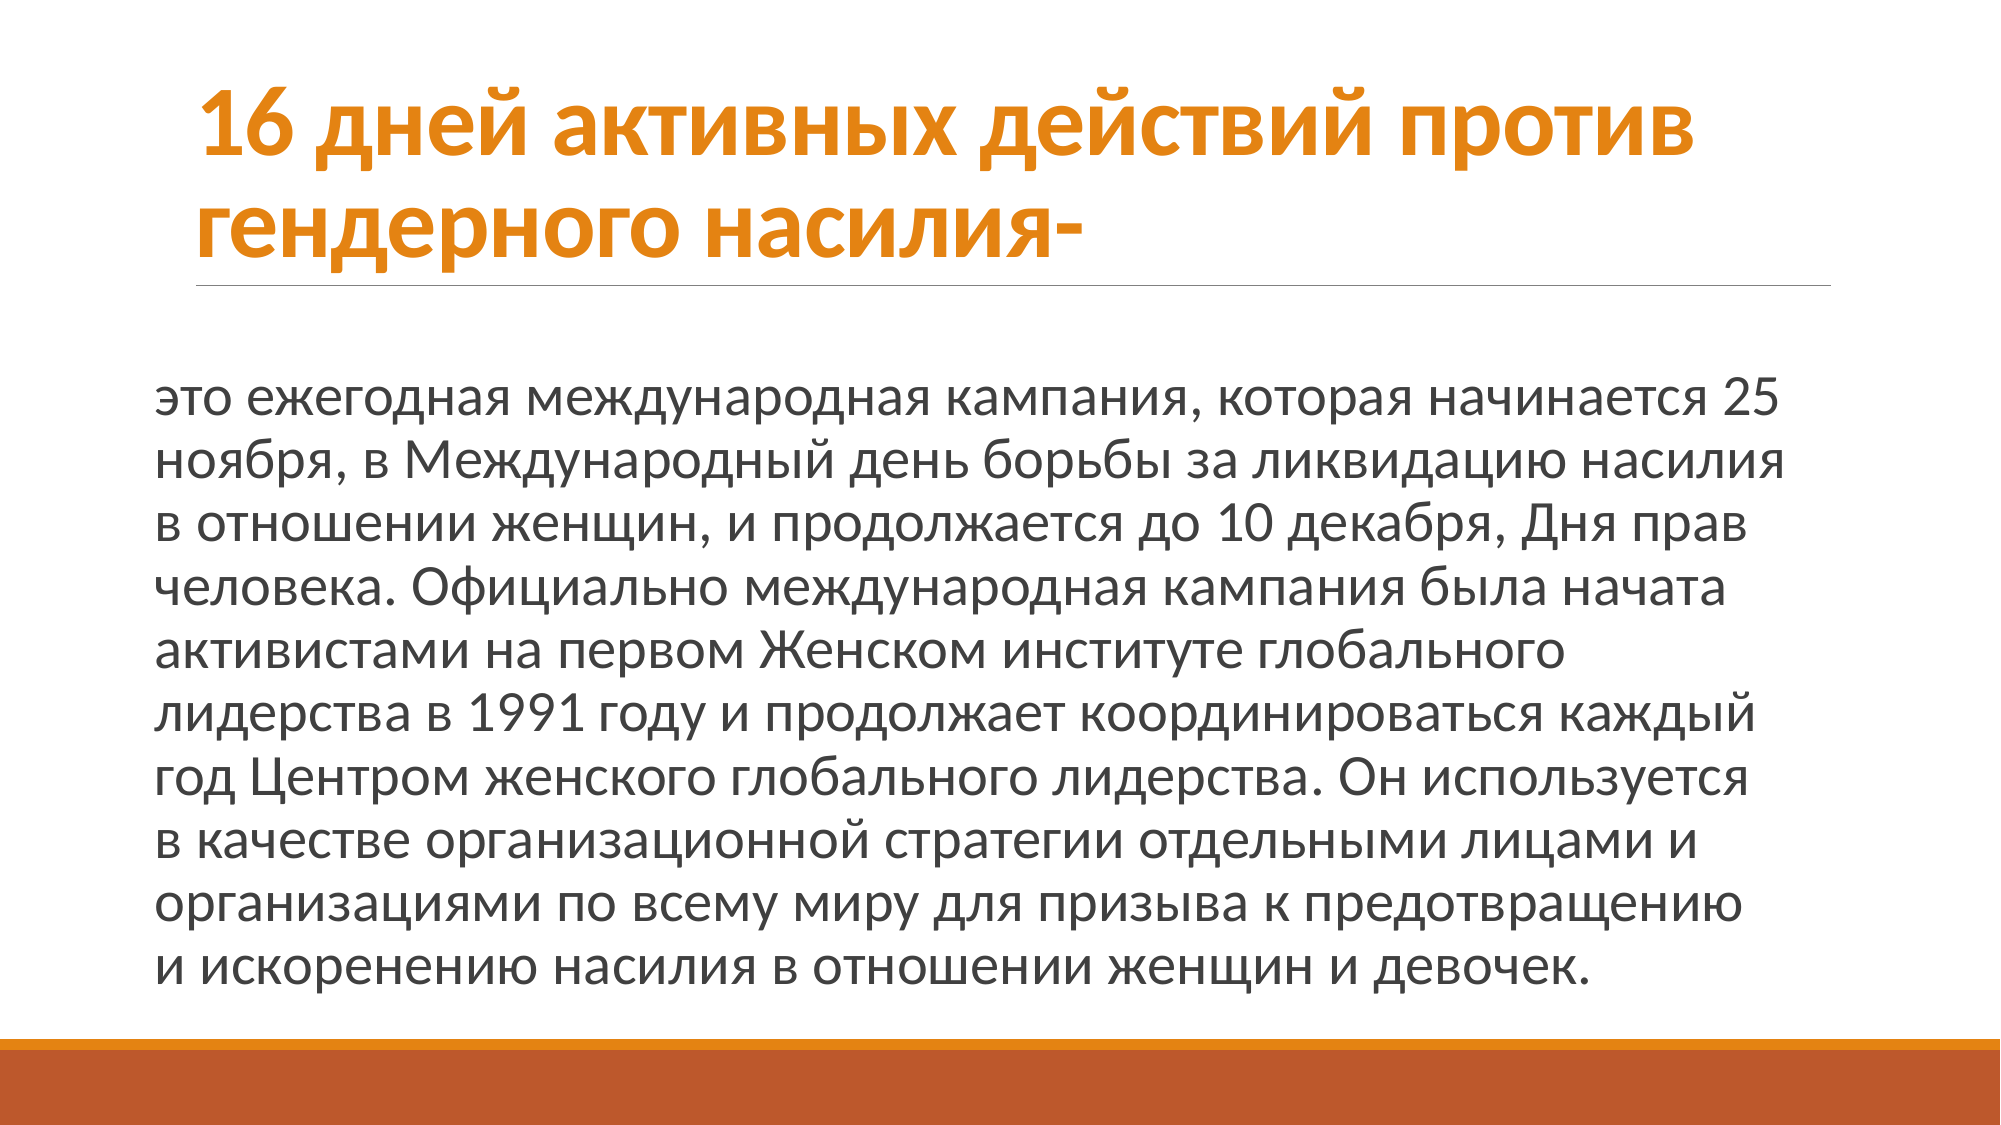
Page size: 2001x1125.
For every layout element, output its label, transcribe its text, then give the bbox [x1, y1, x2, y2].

title 16 дней активных действий против гендерного насилия- [180, 47, 1830, 285]
list это ежегодная международная кампания, которая начинается 25 ноября, в Международный день борьбы за ликвидацию насилия в отношении женщин, и продолжается до 10 декабря, Дня прав человека. Официально международная кампания была начата активистами на первом Женском институте глобального лидерства в 1991 году и продолжает координироваться каждый год Центром женского глобального лидерства. Он используется в качестве организационной стратегии отдельными лицами и организациями по всему миру для призыва к предотвращению и искоренению насилия в отношении женщин и девочек. [140, 357, 1791, 1018]
